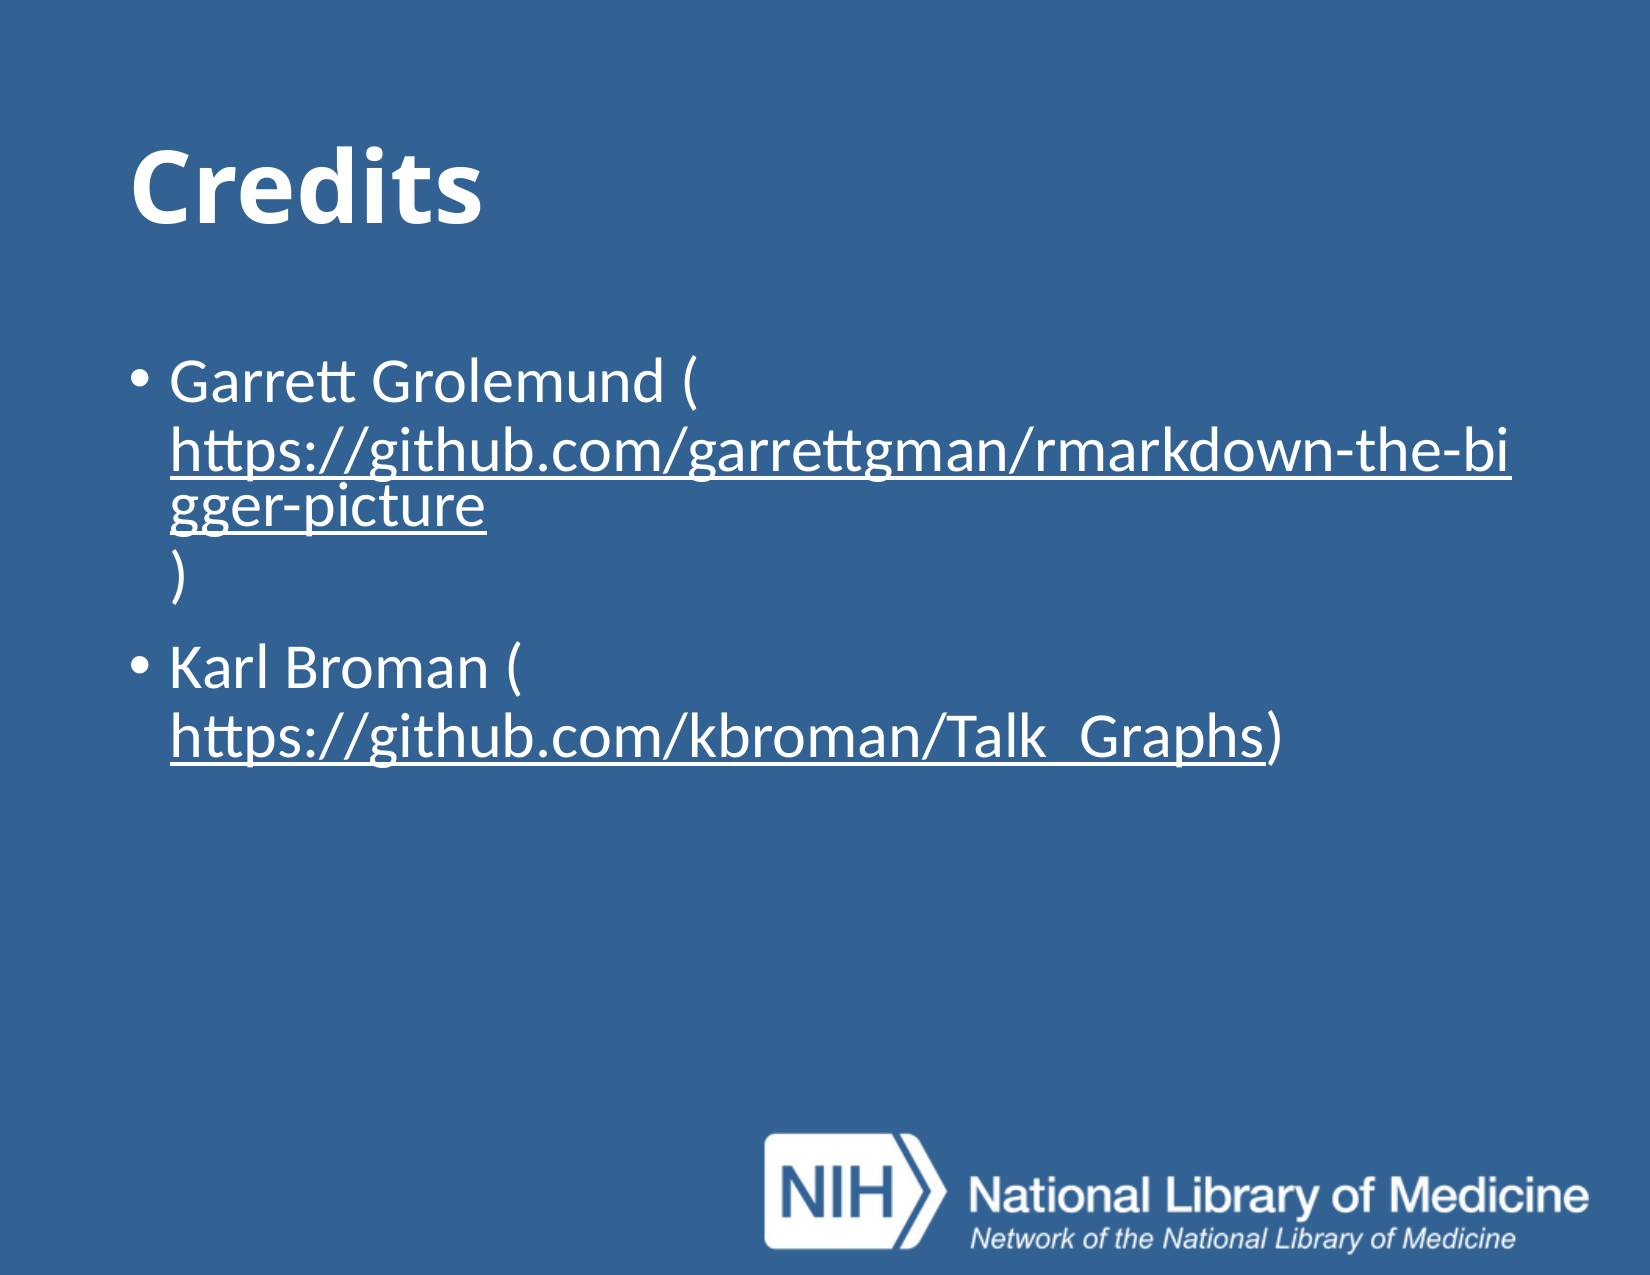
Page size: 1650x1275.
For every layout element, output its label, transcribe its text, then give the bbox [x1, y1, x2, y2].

list Garrett Grolemund (https://github.com/garrettgman/rmarkdown-the-bigger-picture) Karl Broman (https://github.com/kbroman/Talk_Graphs) [113, 339, 1537, 1149]
picture [721, 1124, 1650, 1275]
title Credits [113, 67, 1537, 315]
